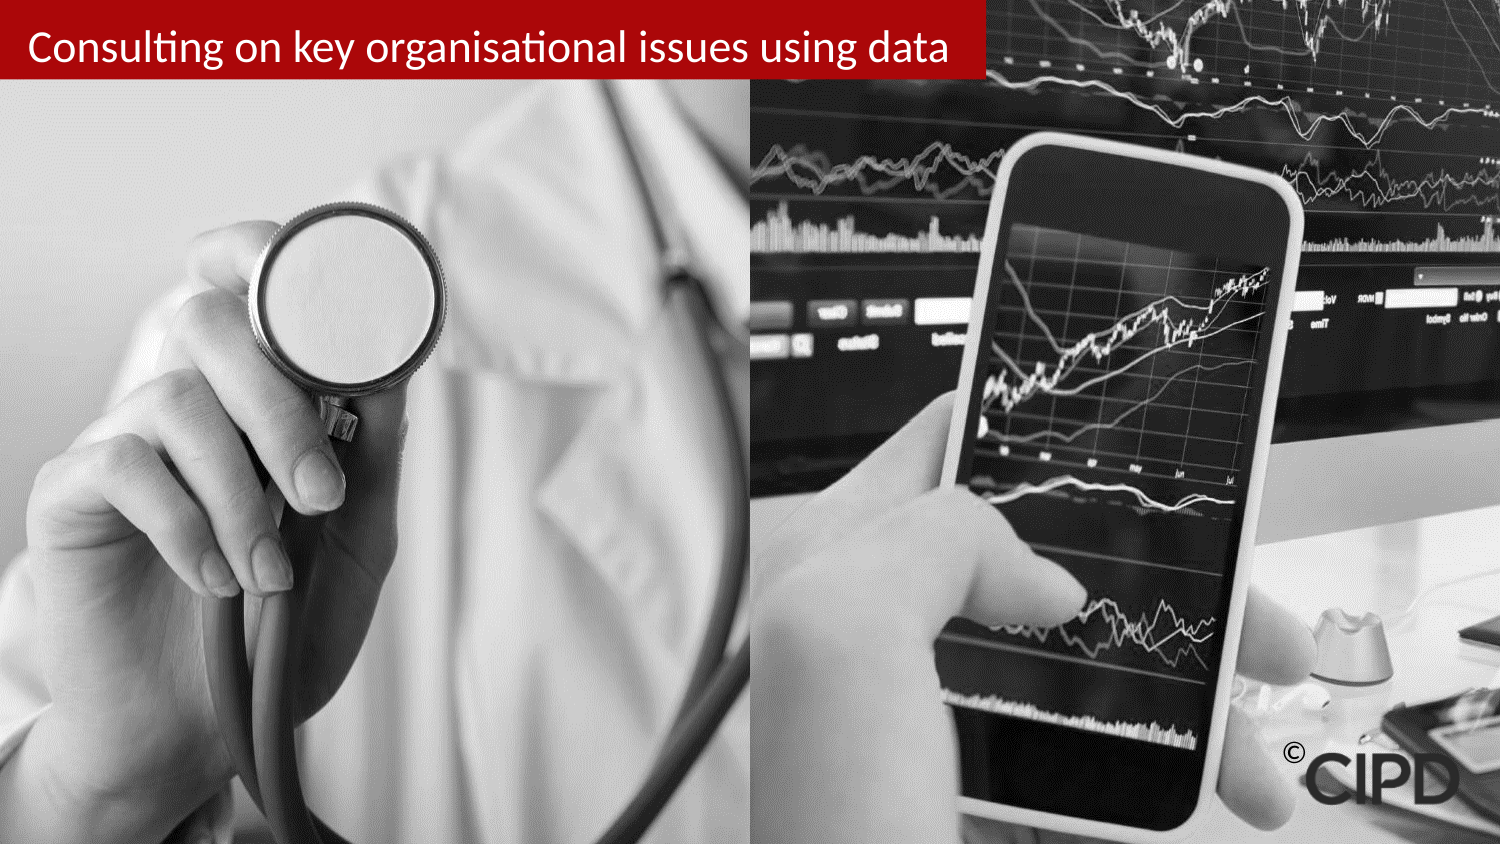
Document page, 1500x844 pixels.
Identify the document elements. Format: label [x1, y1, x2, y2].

text_box [0, 0, 1500, 844]
text_box [1266, 724, 1460, 809]
